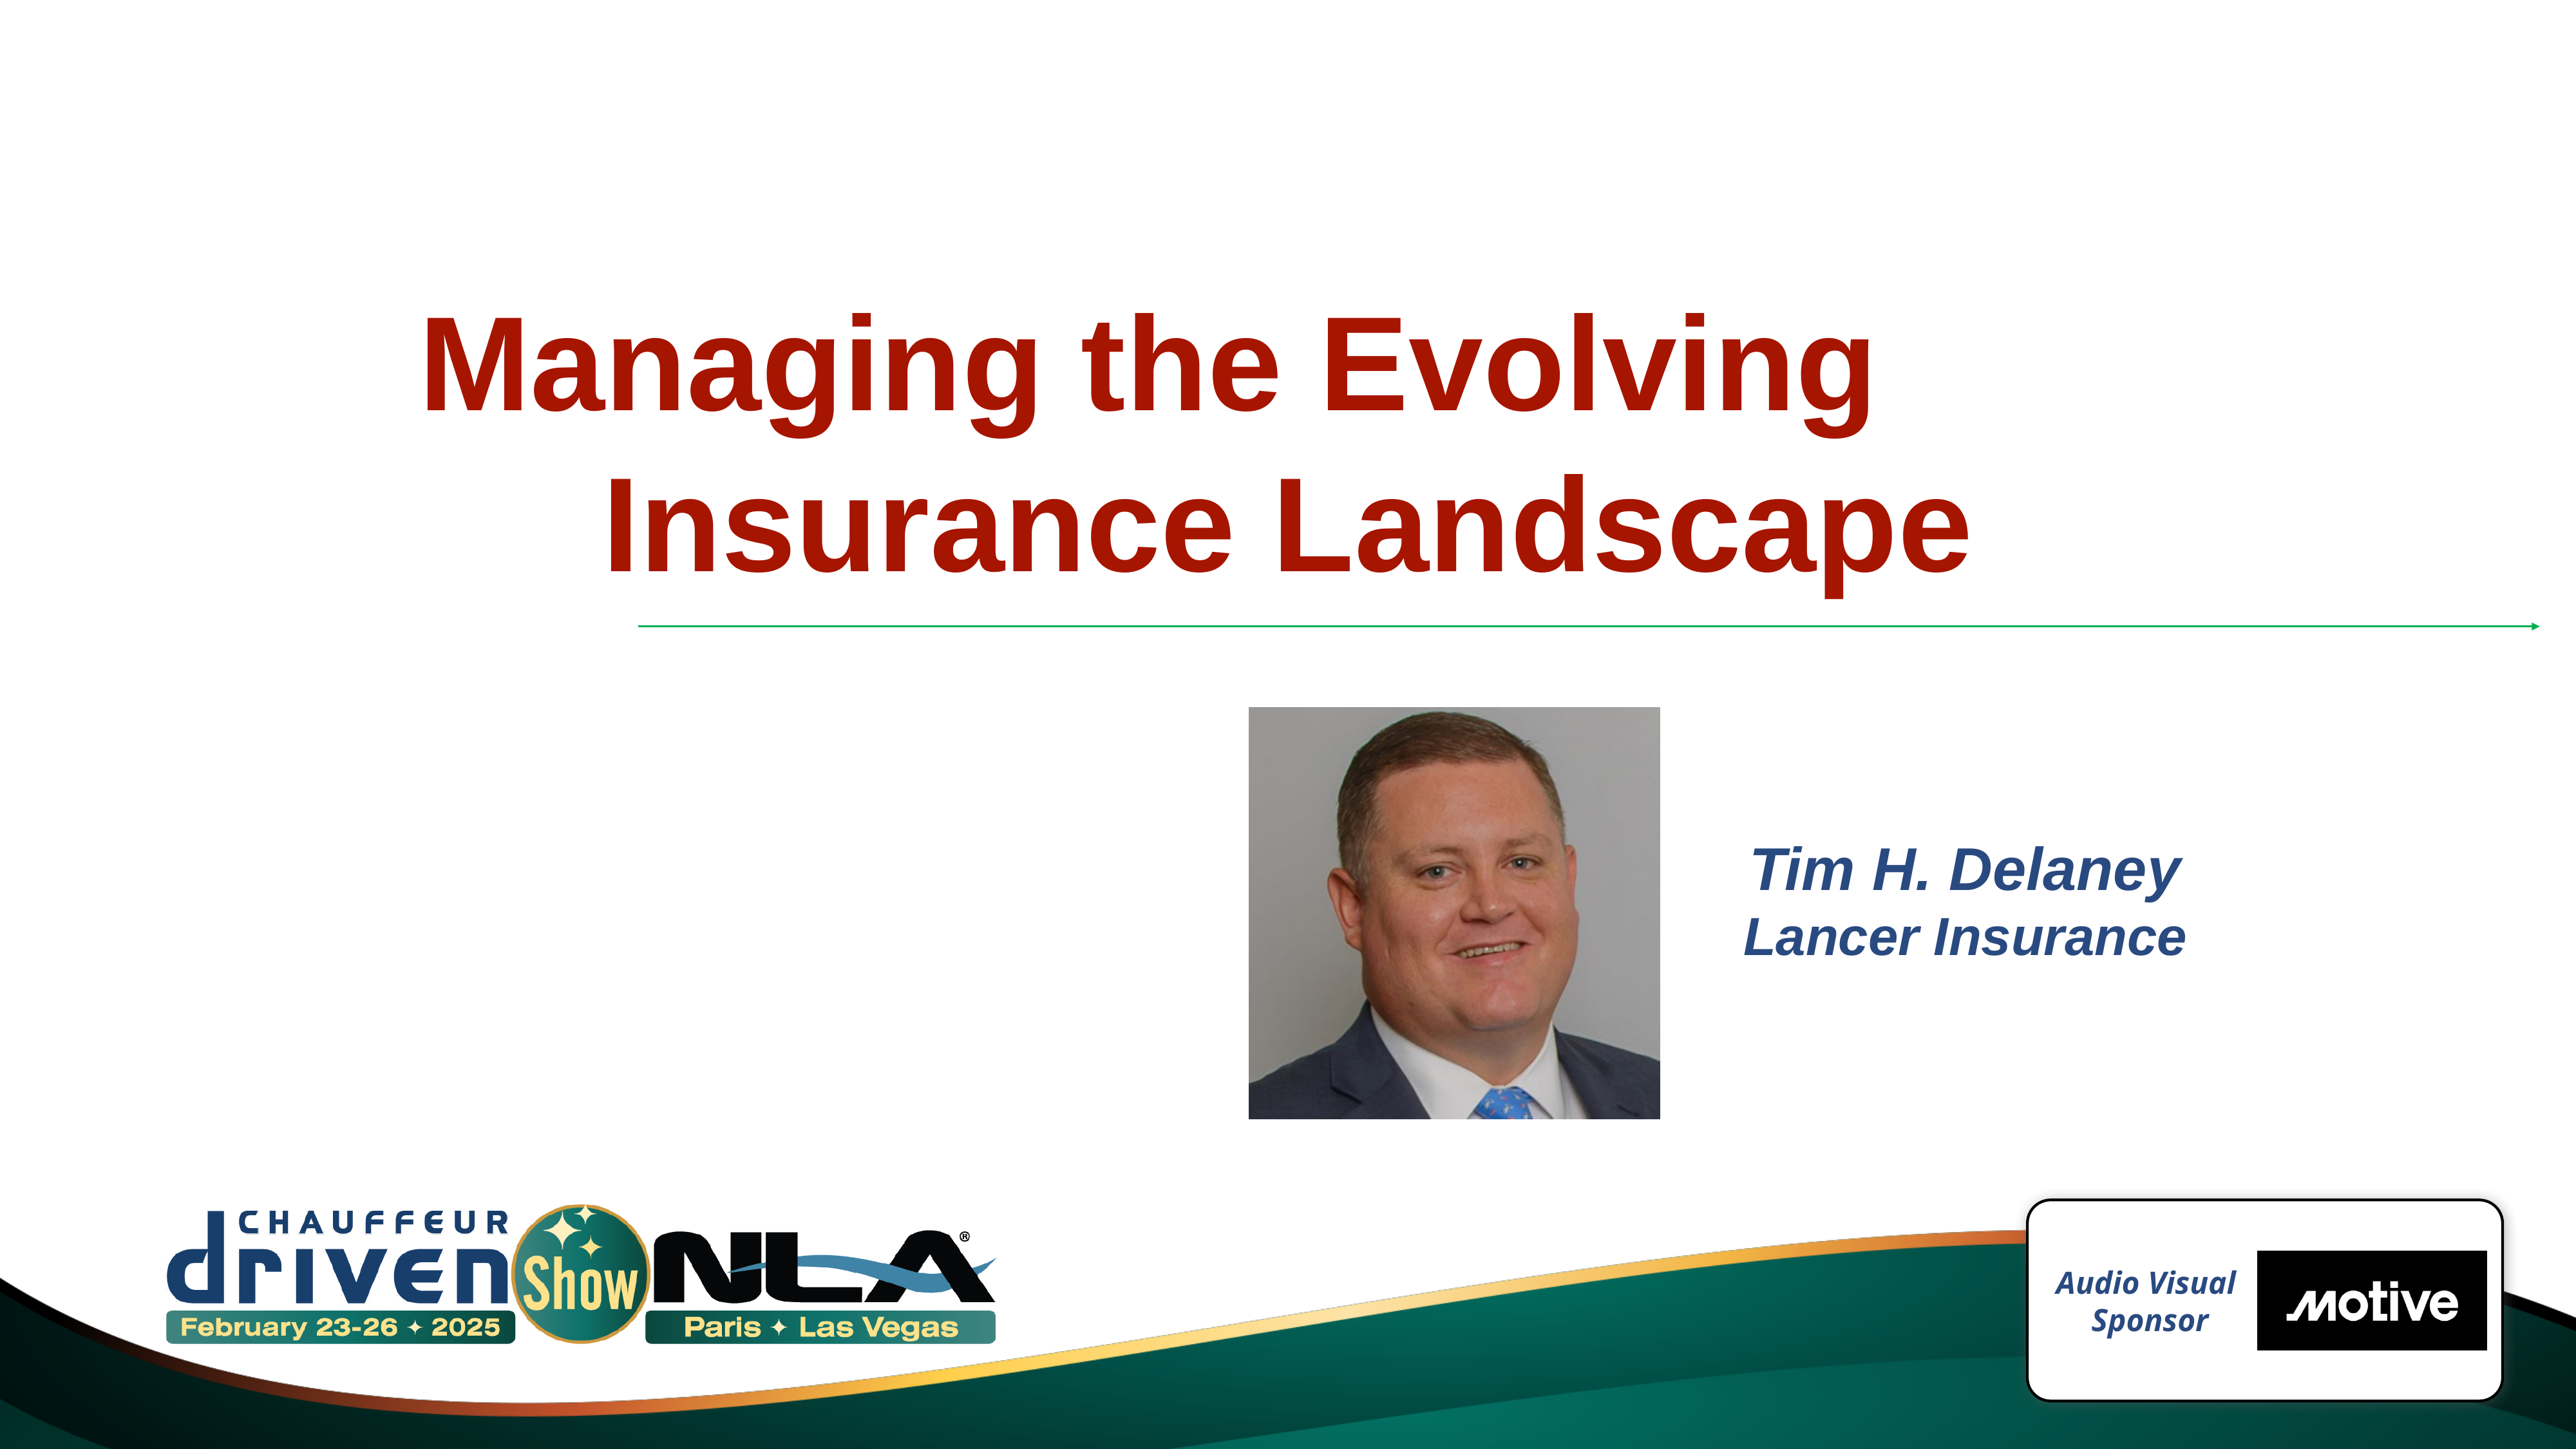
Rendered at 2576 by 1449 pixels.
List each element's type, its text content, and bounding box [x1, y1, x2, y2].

picture [1248, 707, 1661, 1119]
text_box Managing the Evolving Insurance Landscape [292, 272, 2284, 603]
text_box [2031, 1200, 2499, 1210]
text_box Tim H. Delaney Lancer Insurance [1661, 824, 2342, 972]
picture [0, 1201, 2576, 1449]
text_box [2043, 1250, 2487, 1350]
